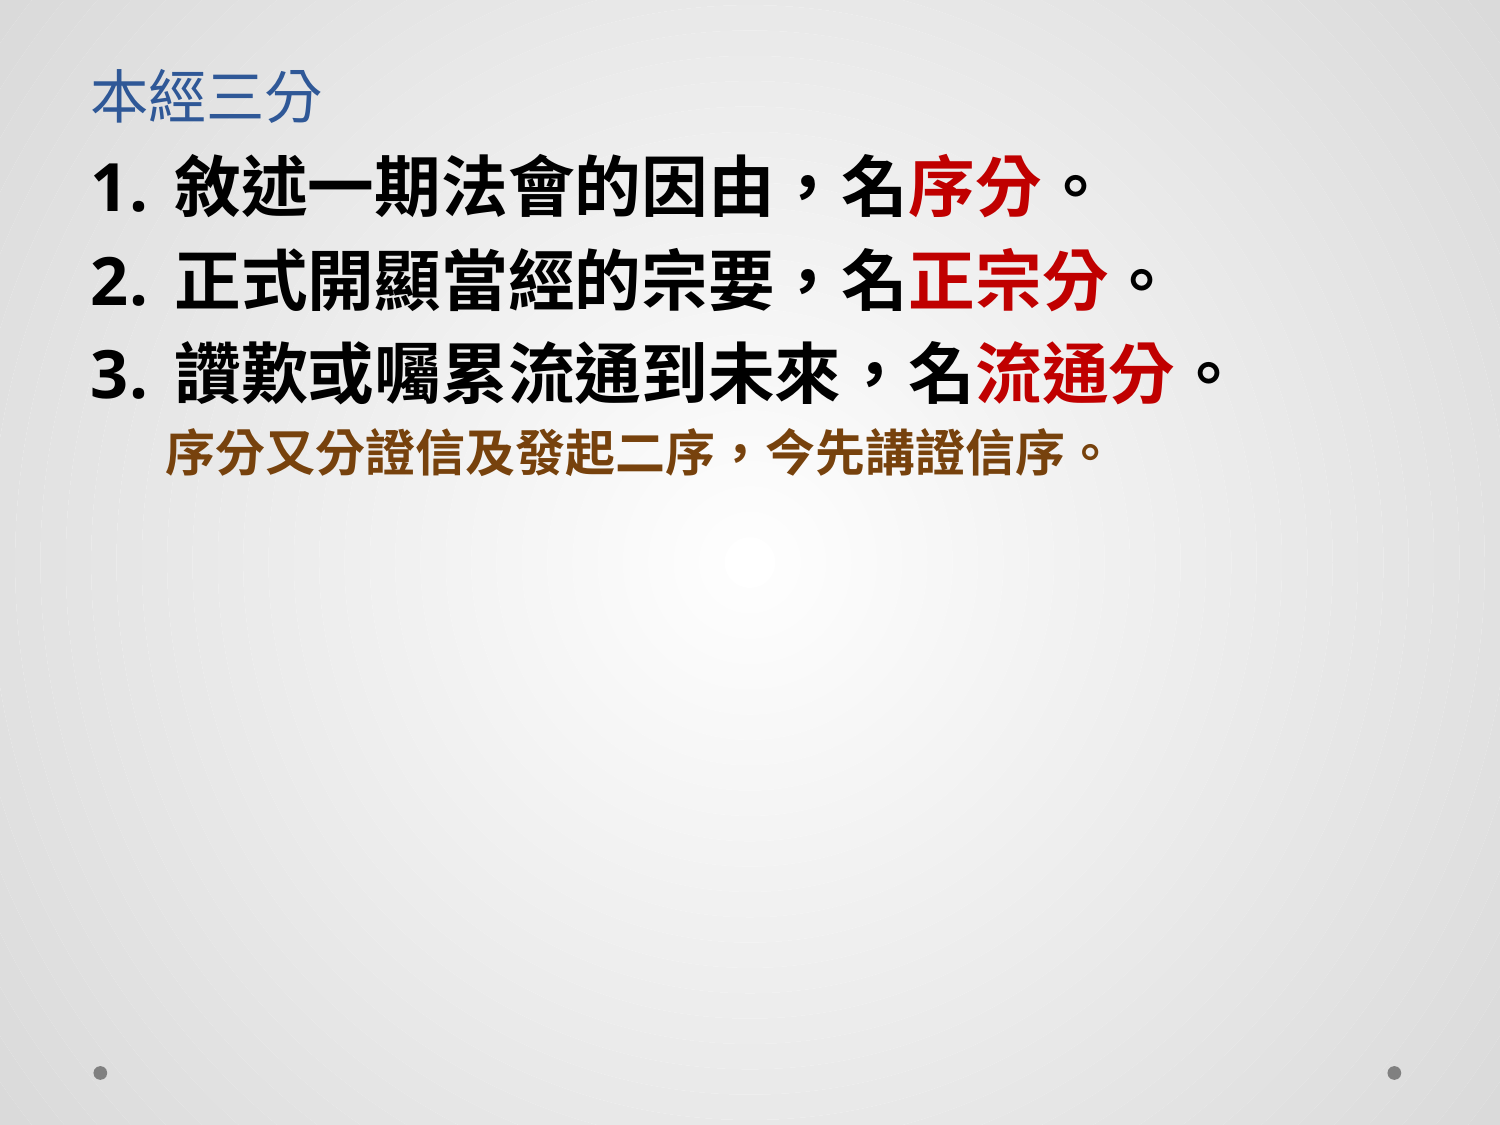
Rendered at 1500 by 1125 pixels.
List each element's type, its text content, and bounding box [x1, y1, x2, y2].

list 敘述一期法會的因由，名序分。 正式開顯當經的宗要，名正宗分。 讚歎或囑累流通到未來，名流通分。 序分又分證信及發起二序，今先講證信序。 [74, 136, 1426, 1059]
title 本經三分 [75, 0, 1425, 136]
